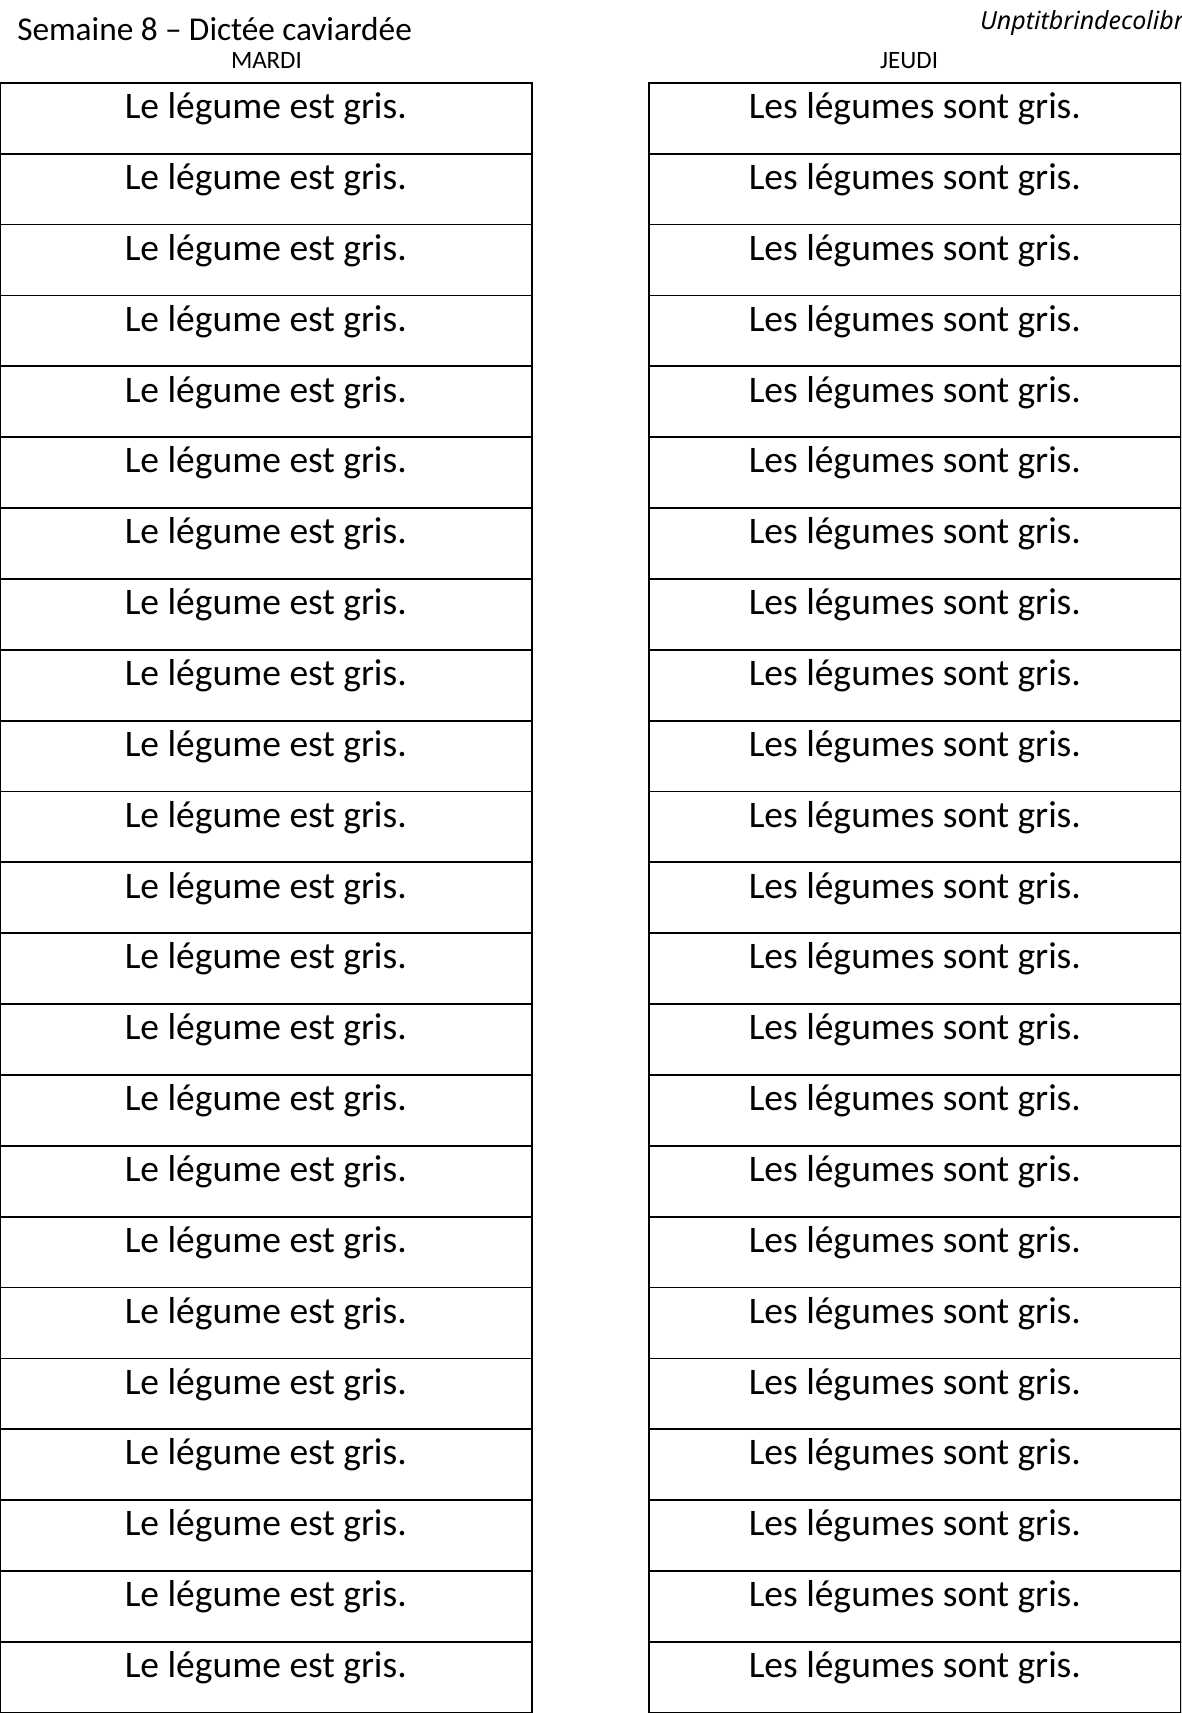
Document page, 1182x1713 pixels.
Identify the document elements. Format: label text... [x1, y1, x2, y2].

text_box Semaine 8 – Dictée caviardée [2, 0, 428, 55]
table_cell Les légumes sont gris. [650, 296, 1180, 365]
table_cell Le légume est gris. [1, 651, 531, 720]
table_cell Le légume est gris. [1, 296, 531, 365]
table_cell Les légumes sont gris. [650, 580, 1180, 649]
table_cell Les légumes sont gris. [650, 722, 1180, 791]
table_cell Les légumes sont gris. [650, 438, 1180, 507]
table_cell Le légume est gris. [1, 1643, 531, 1712]
table_cell Les légumes sont gris. [650, 1005, 1180, 1074]
table_cell Les légumes sont gris. [650, 1501, 1180, 1570]
table_cell Le légume est gris. [1, 1430, 531, 1499]
text_box Unptitbrindecolibri [965, 0, 1182, 42]
table_cell Les légumes sont gris. [650, 155, 1180, 224]
table_cell Le légume est gris. [1, 792, 531, 861]
table_cell Le légume est gris. [1, 1005, 531, 1074]
table_cell Les légumes sont gris. [650, 1076, 1180, 1145]
table_cell Le légume est gris. [1, 580, 531, 649]
table_cell Les légumes sont gris. [650, 1147, 1180, 1216]
table_cell Le légume est gris. [1, 934, 531, 1003]
table_cell Le légume est gris. [1, 1359, 531, 1428]
table_cell Les légumes sont gris. [650, 509, 1180, 578]
table_cell Le légume est gris. [1, 863, 531, 932]
table_cell Les légumes sont gris. [650, 863, 1180, 932]
table_cell Les légumes sont gris. [650, 1572, 1180, 1641]
table_cell Le légume est gris. [1, 367, 531, 436]
table_cell Les légumes sont gris. [650, 792, 1180, 861]
table_cell Les légumes sont gris. [650, 1288, 1180, 1358]
table_cell Les légumes sont gris. [650, 1430, 1180, 1499]
table_cell Les légumes sont gris. [650, 934, 1180, 1003]
table_header Les légumes sont gris. [650, 84, 1180, 153]
table_cell Le légume est gris. [1, 155, 531, 224]
table_cell Les légumes sont gris. [650, 225, 1180, 295]
table_cell Les légumes sont gris. [650, 1359, 1180, 1428]
table_cell Le légume est gris. [1, 509, 531, 578]
table_cell Les légumes sont gris. [650, 651, 1180, 720]
table_header Le légume est gris. [1, 84, 531, 153]
table_cell Le légume est gris. [1, 1218, 531, 1287]
text_box MARDI [216, 36, 317, 81]
table_cell Le légume est gris. [1, 1147, 531, 1216]
text_box JEUDI [865, 36, 954, 81]
table_cell Les légumes sont gris. [650, 1643, 1180, 1712]
table_cell Le légume est gris. [1, 438, 531, 507]
table_cell Les légumes sont gris. [650, 367, 1180, 436]
table_cell Le légume est gris. [1, 1288, 531, 1358]
table_cell Le légume est gris. [1, 225, 531, 295]
table_cell Le légume est gris. [1, 1076, 531, 1145]
table_cell Les légumes sont gris. [650, 1218, 1180, 1287]
table_cell Le légume est gris. [1, 1572, 531, 1641]
table_cell Le légume est gris. [1, 722, 531, 791]
table_cell Le légume est gris. [1, 1501, 531, 1570]
